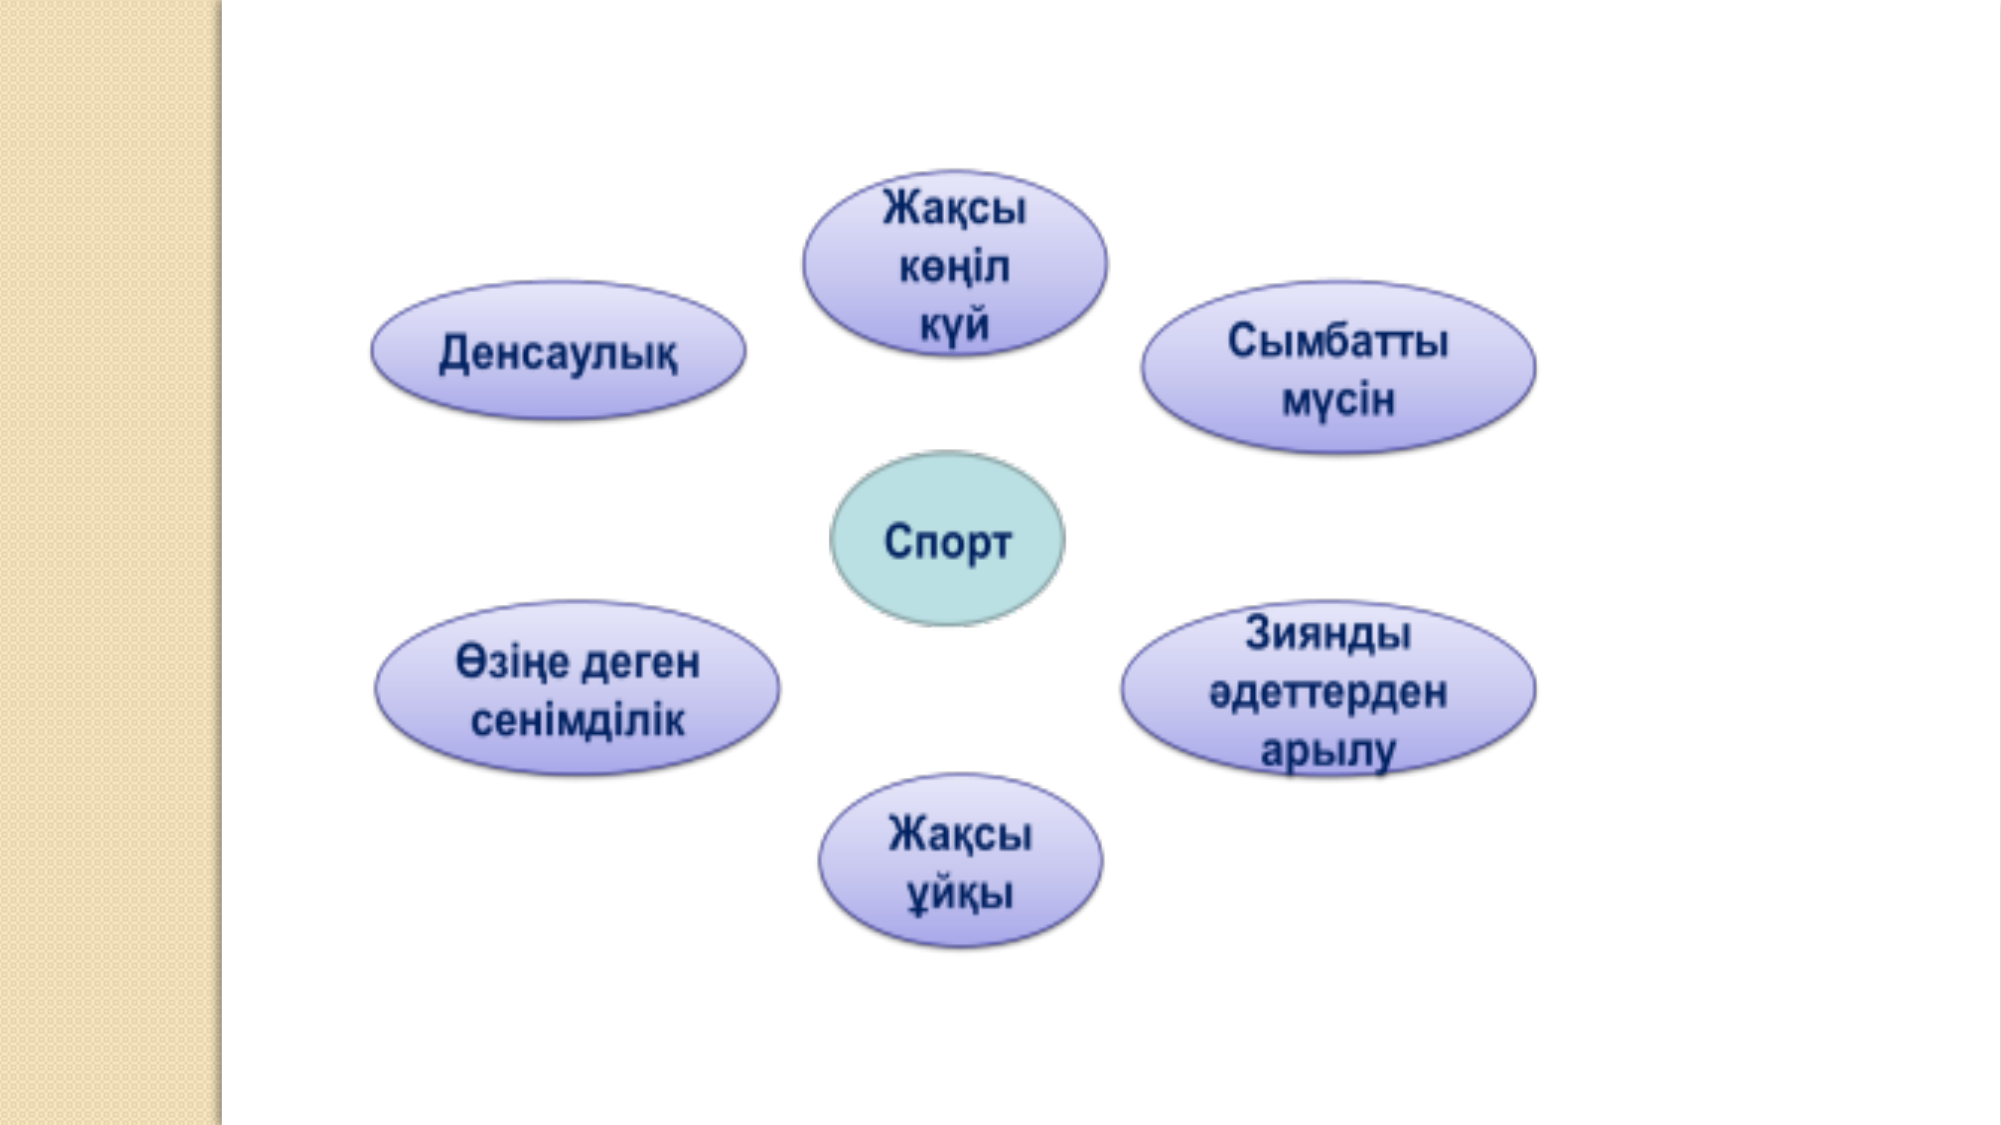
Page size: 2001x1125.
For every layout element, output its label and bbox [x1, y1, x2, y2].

picture [366, 160, 1543, 961]
